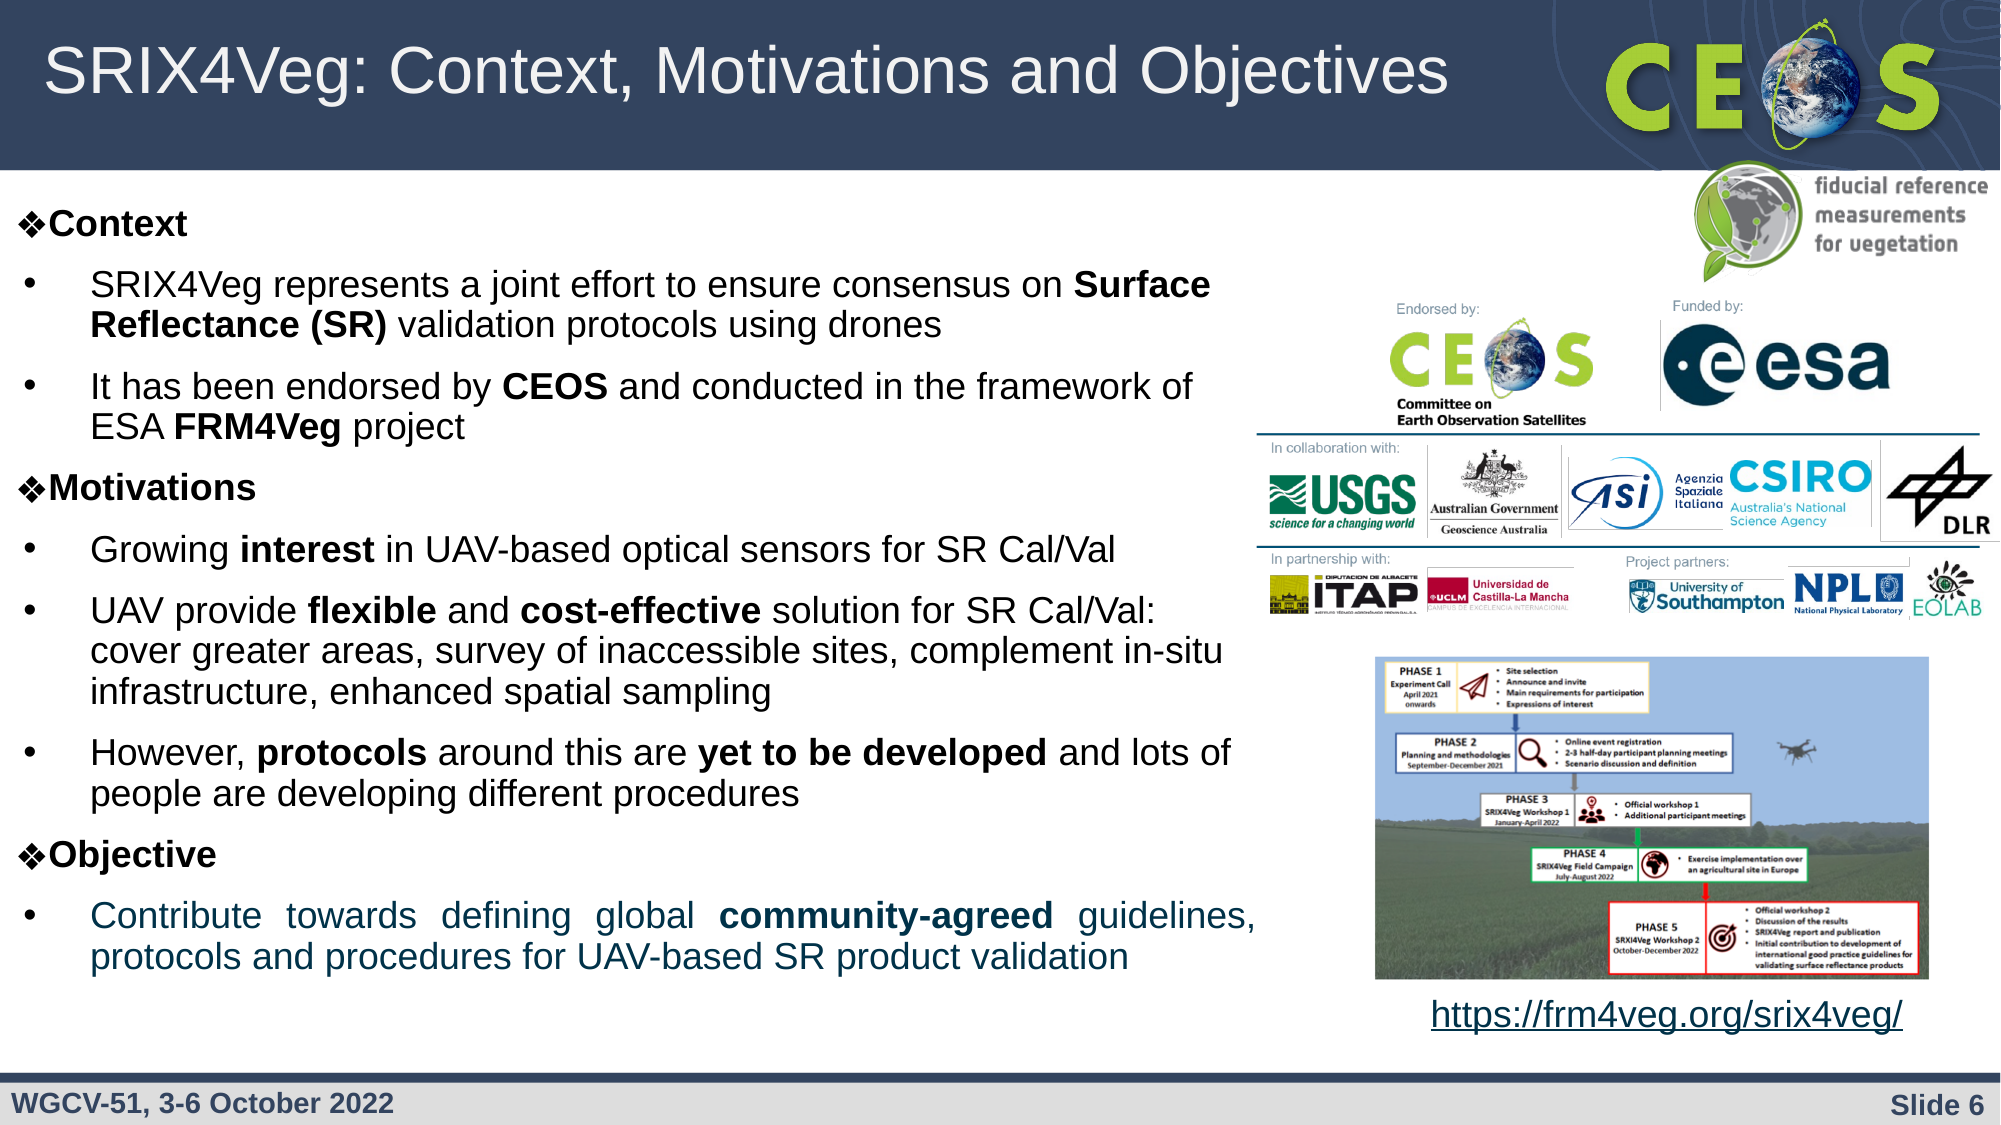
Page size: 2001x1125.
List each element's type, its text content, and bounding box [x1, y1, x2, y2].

picture [1606, 18, 1939, 150]
title SRIX4Veg: Context, Motivations and Objectives [28, 28, 1569, 157]
list Context SRIX4Veg represents a joint effort to ensure consensus on Surface Reflectance (SR) validation protocols using drones It has been endorsed by CEOS and conducted in the framework of ESA FRM4Veg project Motivations Growing interest in UAV-based optical sensors for SR Cal/Val UAV provide flexible and cost-effective solution for SR Cal/Val: cover greater areas, survey of inaccessible sites, complement in-situ infrastructure, enhanced spatial sampling However, protocols around this are yet to be developed and lots of people are developing different procedures Objective Contribute towards defining global community-agreed guidelines, protocols and procedures for UAV-based SR product validation [0, 196, 1272, 1073]
picture [1255, 292, 2000, 620]
picture [1694, 160, 1988, 286]
text_box https://frm4veg.org/srix4veg/ [1415, 982, 1947, 1042]
picture [1372, 655, 1933, 983]
